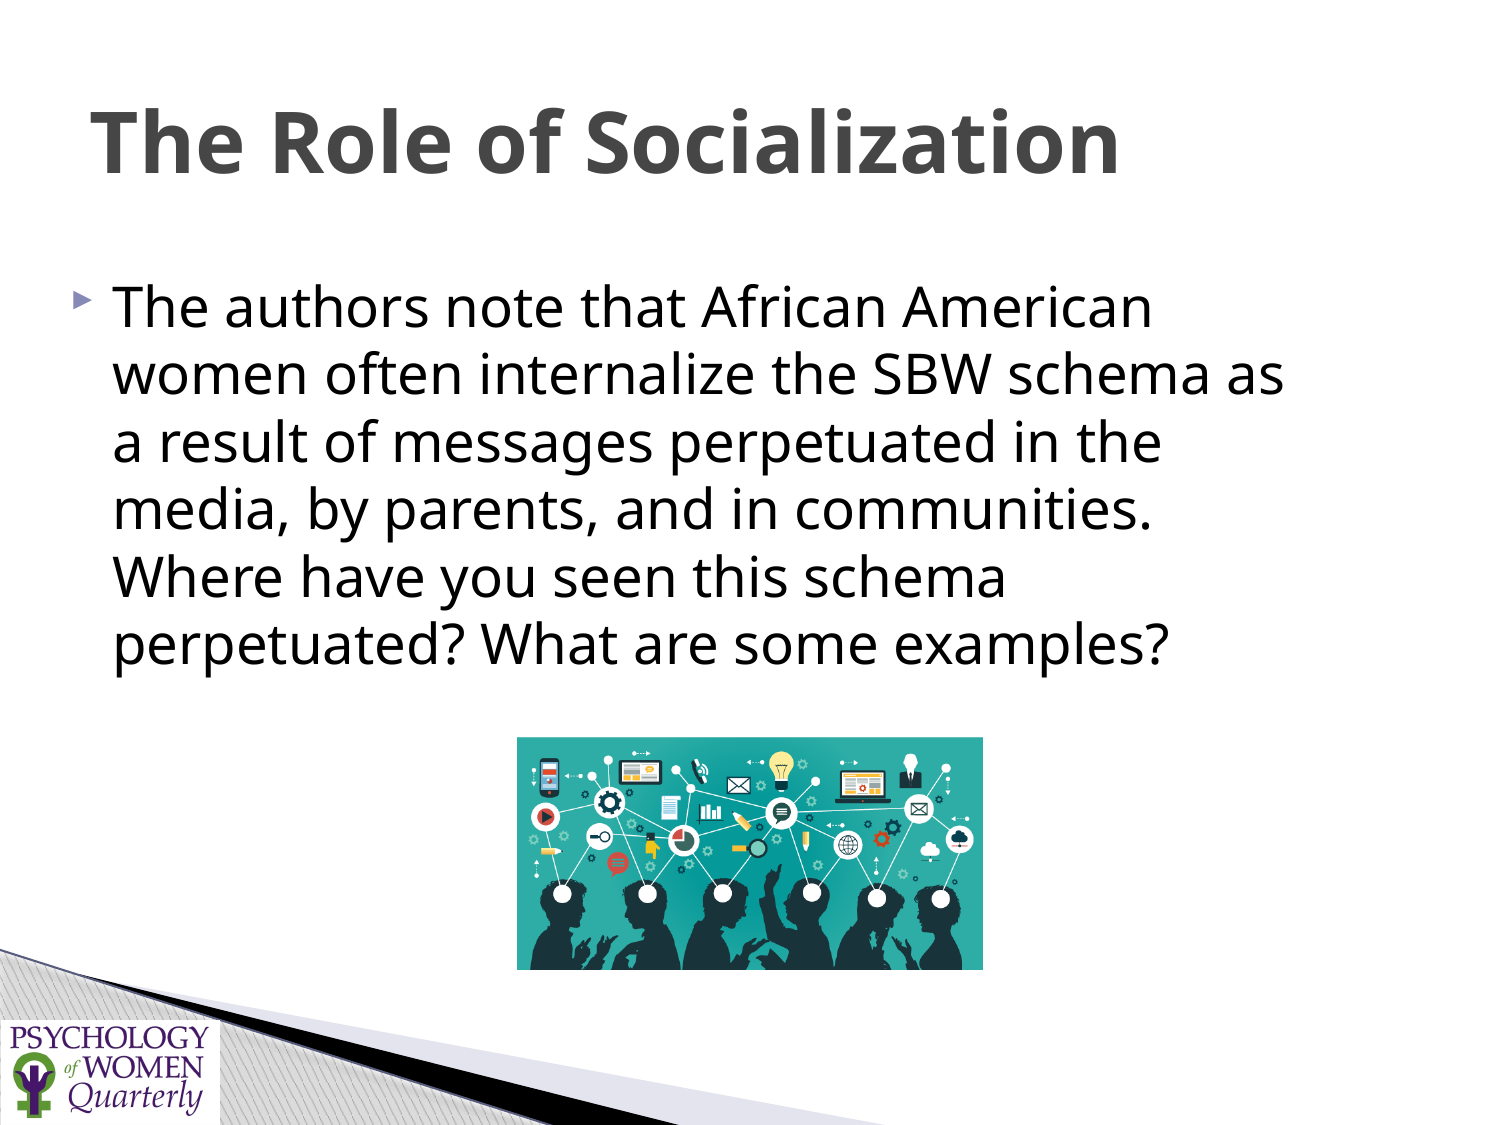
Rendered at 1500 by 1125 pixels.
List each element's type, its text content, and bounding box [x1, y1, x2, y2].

picture [517, 737, 983, 970]
picture [0, 1020, 220, 1125]
title The Role of Socialization [75, 45, 1425, 233]
list The authors note that African American women often internalize the SBW schema as a result of messages perpetuated in the media, by parents, and in communities. Where have you seen this schema perpetuated? What are some examples? [37, 187, 1338, 995]
